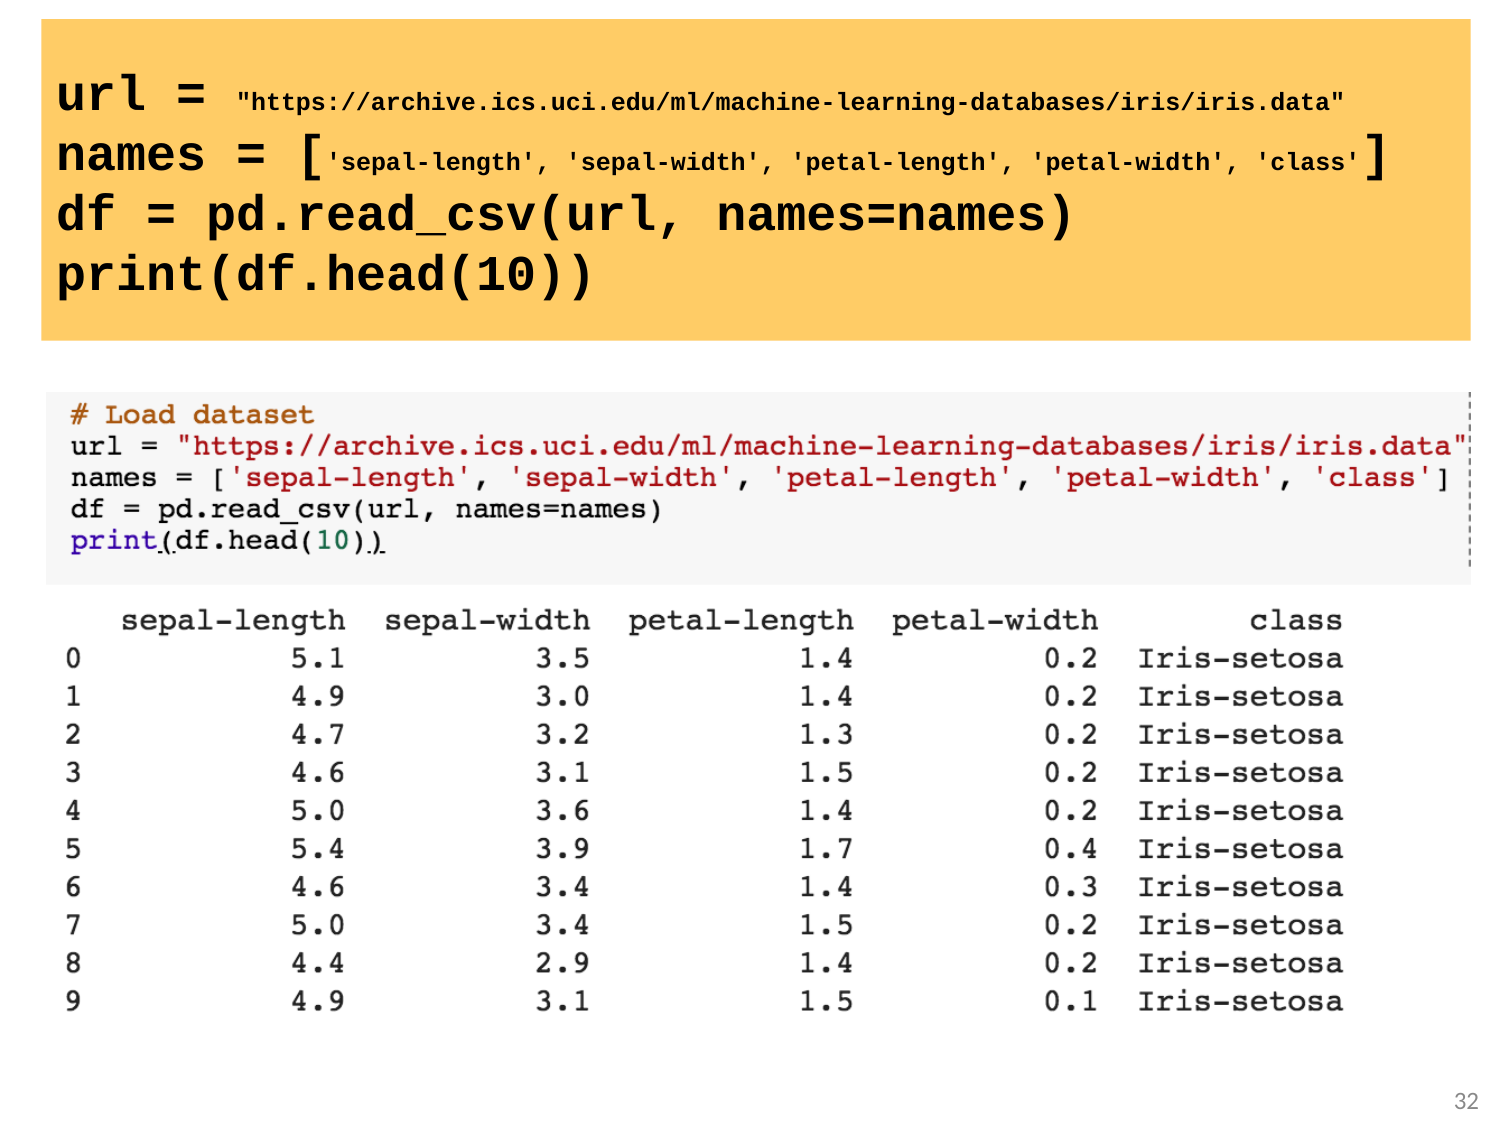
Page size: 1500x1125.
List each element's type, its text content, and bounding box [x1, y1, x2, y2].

text_box url = "https://archive.ics.uci.edu/ml/machine-learning-databases/iris/iris.data" names = ['sepal-length', 'sepal-width', 'petal-length', 'petal-width', 'class'] df = pd.read_csv(url, names=names) print(df.head(10)) [41, 19, 1471, 341]
slide_number 32 [1144, 1069, 1495, 1125]
picture [46, 391, 1471, 1033]
